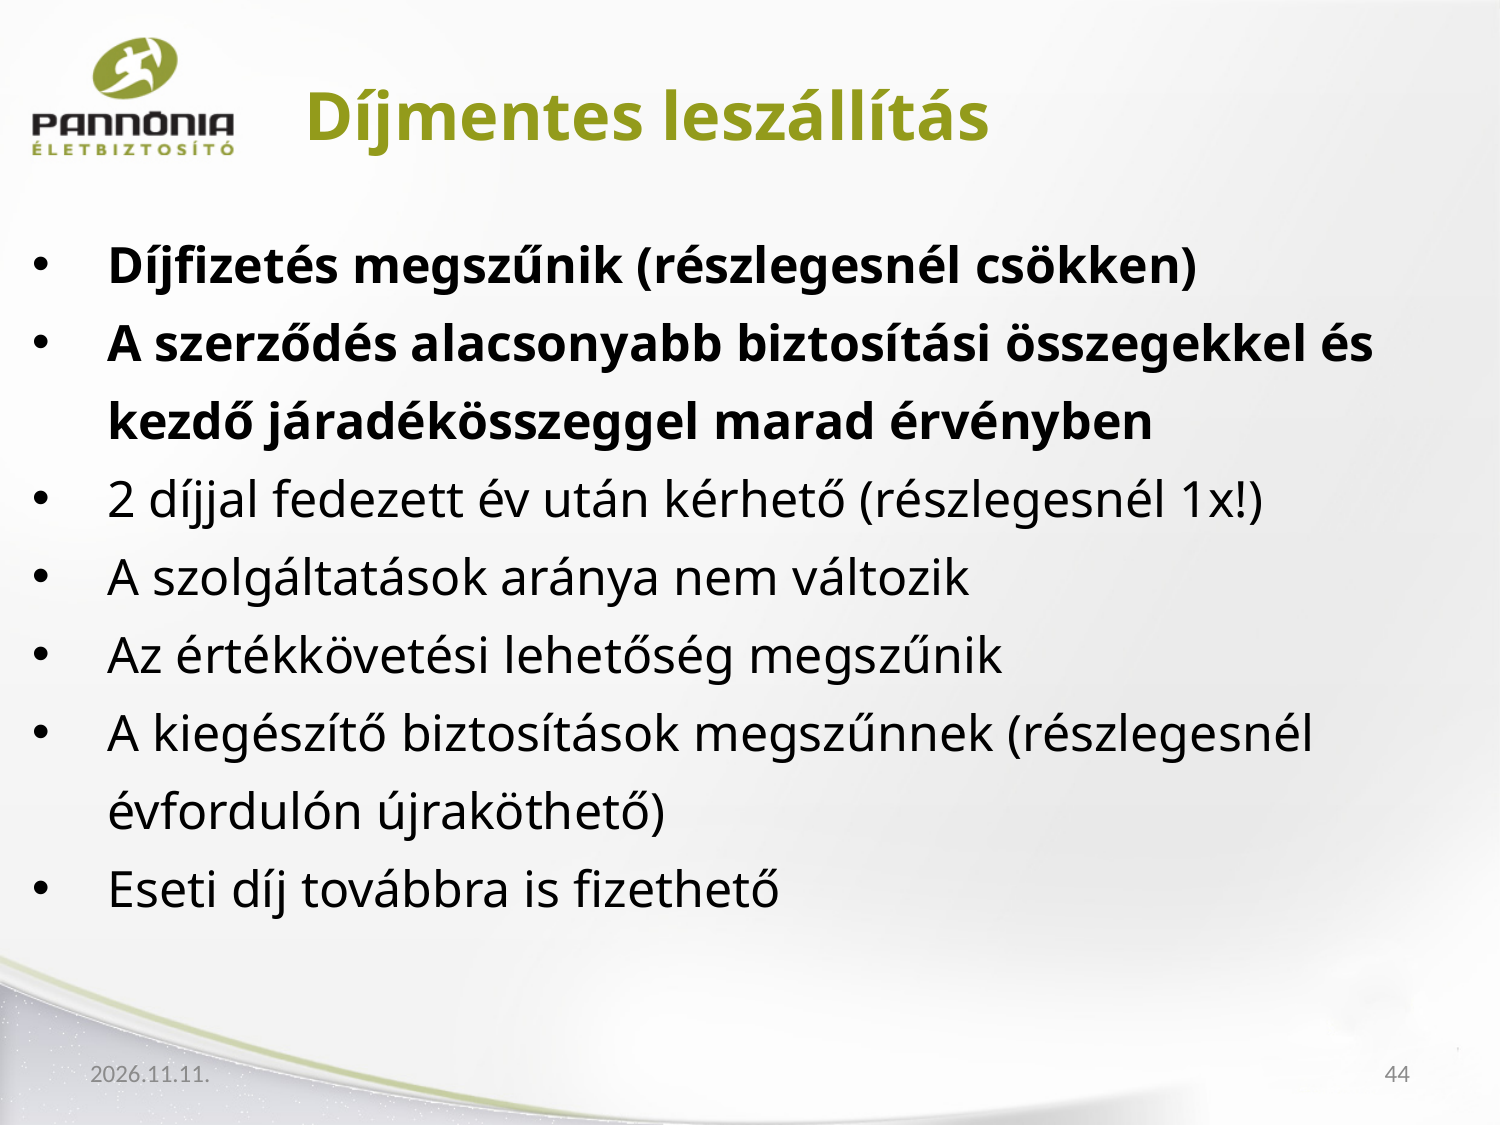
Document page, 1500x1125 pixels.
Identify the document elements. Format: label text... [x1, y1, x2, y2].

text_box Díjfizetés megszűnik (részlegesnél csökken) A szerződés alacsonyabb biztosítási összegekkel és kezdő járadékösszeggel marad érvényben 2 díjjal fedezett év után kérhető (részlegesnél 1x!) A szolgáltatások aránya nem változik Az értékkövetési lehetőség megszűnik A kiegészítő biztosítások megszűnnek (részlegesnél évfordulón újraköthető) Eseti díj továbbra is fizethető [17, 208, 1436, 1106]
picture [0, 0, 1500, 1125]
text_box Díjmentes leszállítás [289, 66, 1500, 161]
